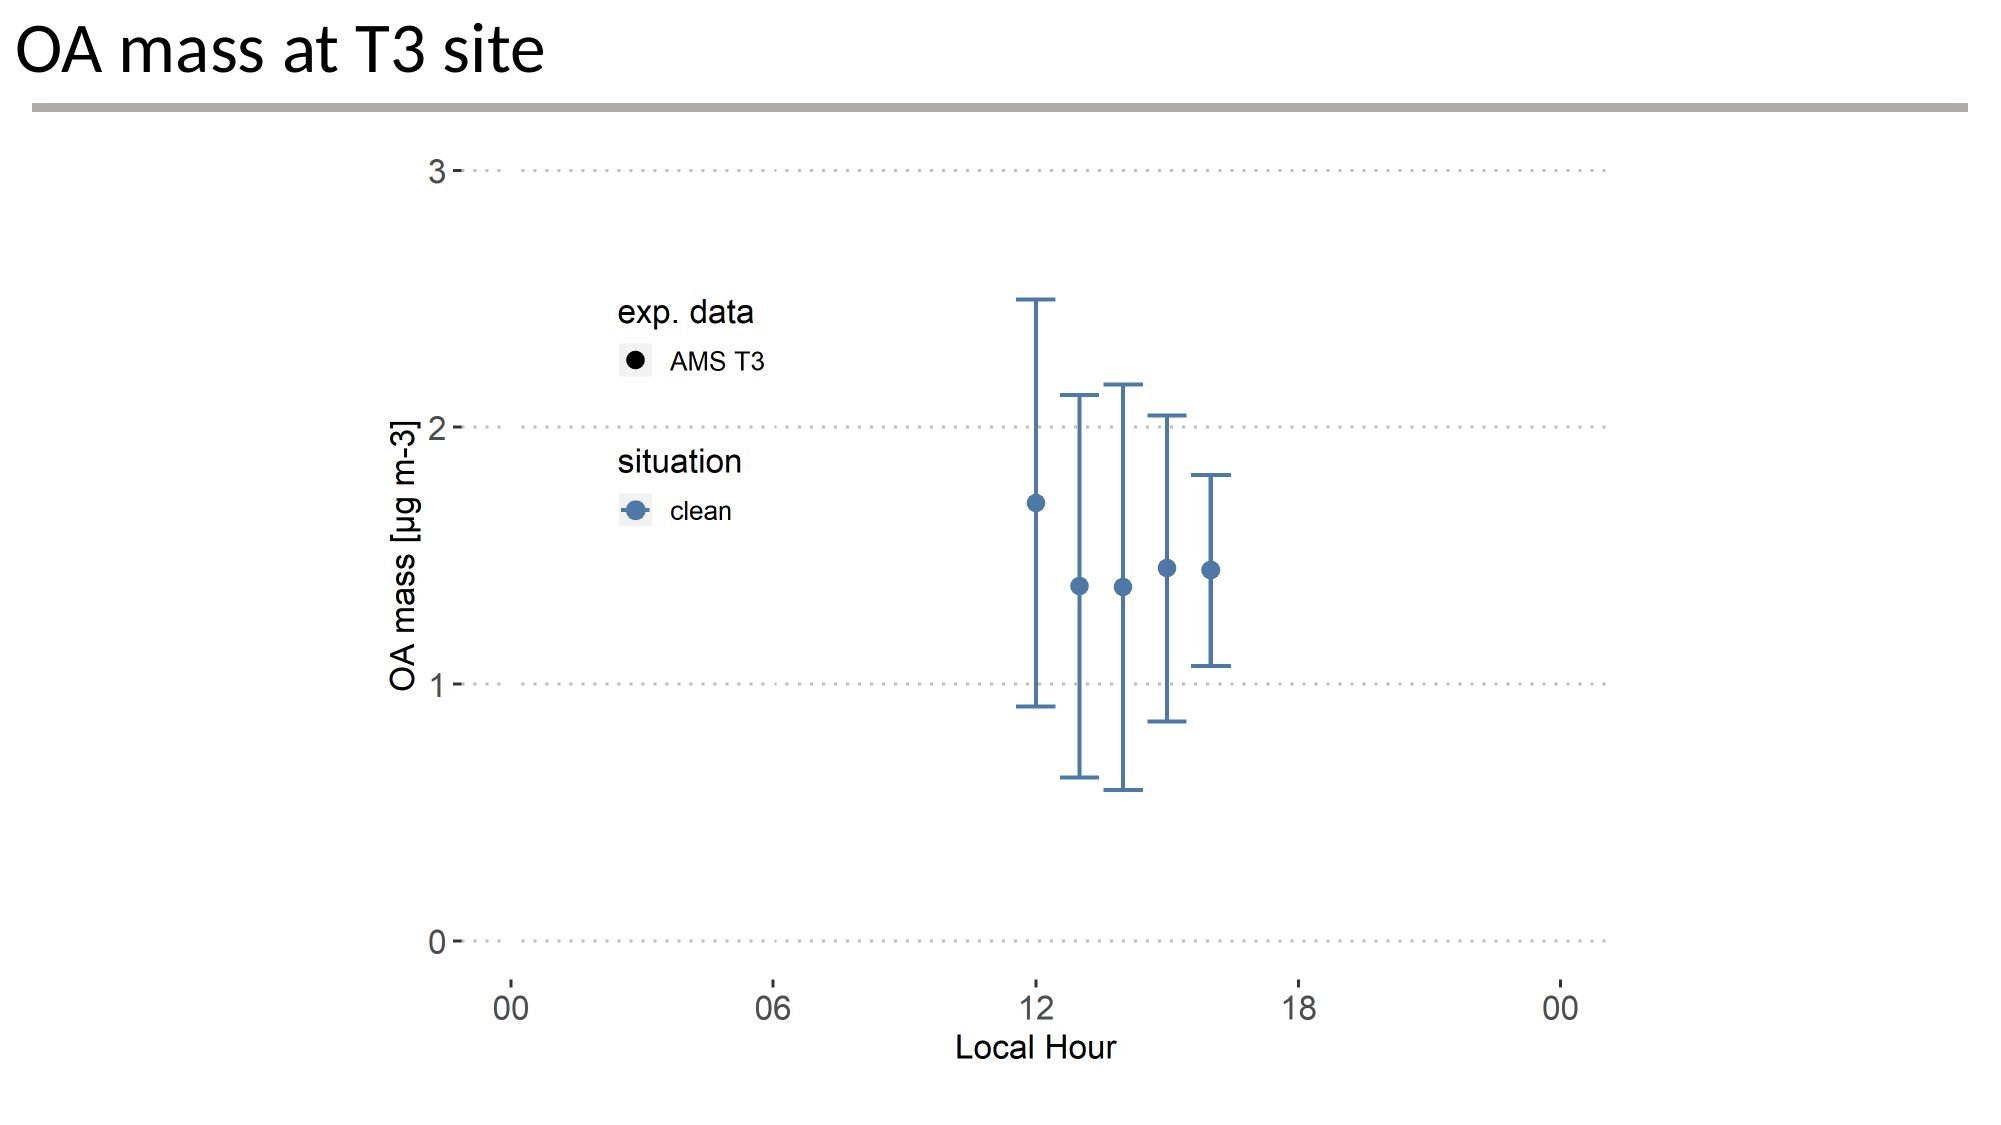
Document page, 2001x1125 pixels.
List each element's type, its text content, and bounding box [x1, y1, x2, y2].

title OA mass at T3 site [0, 3, 2000, 96]
picture [372, 115, 1628, 1081]
